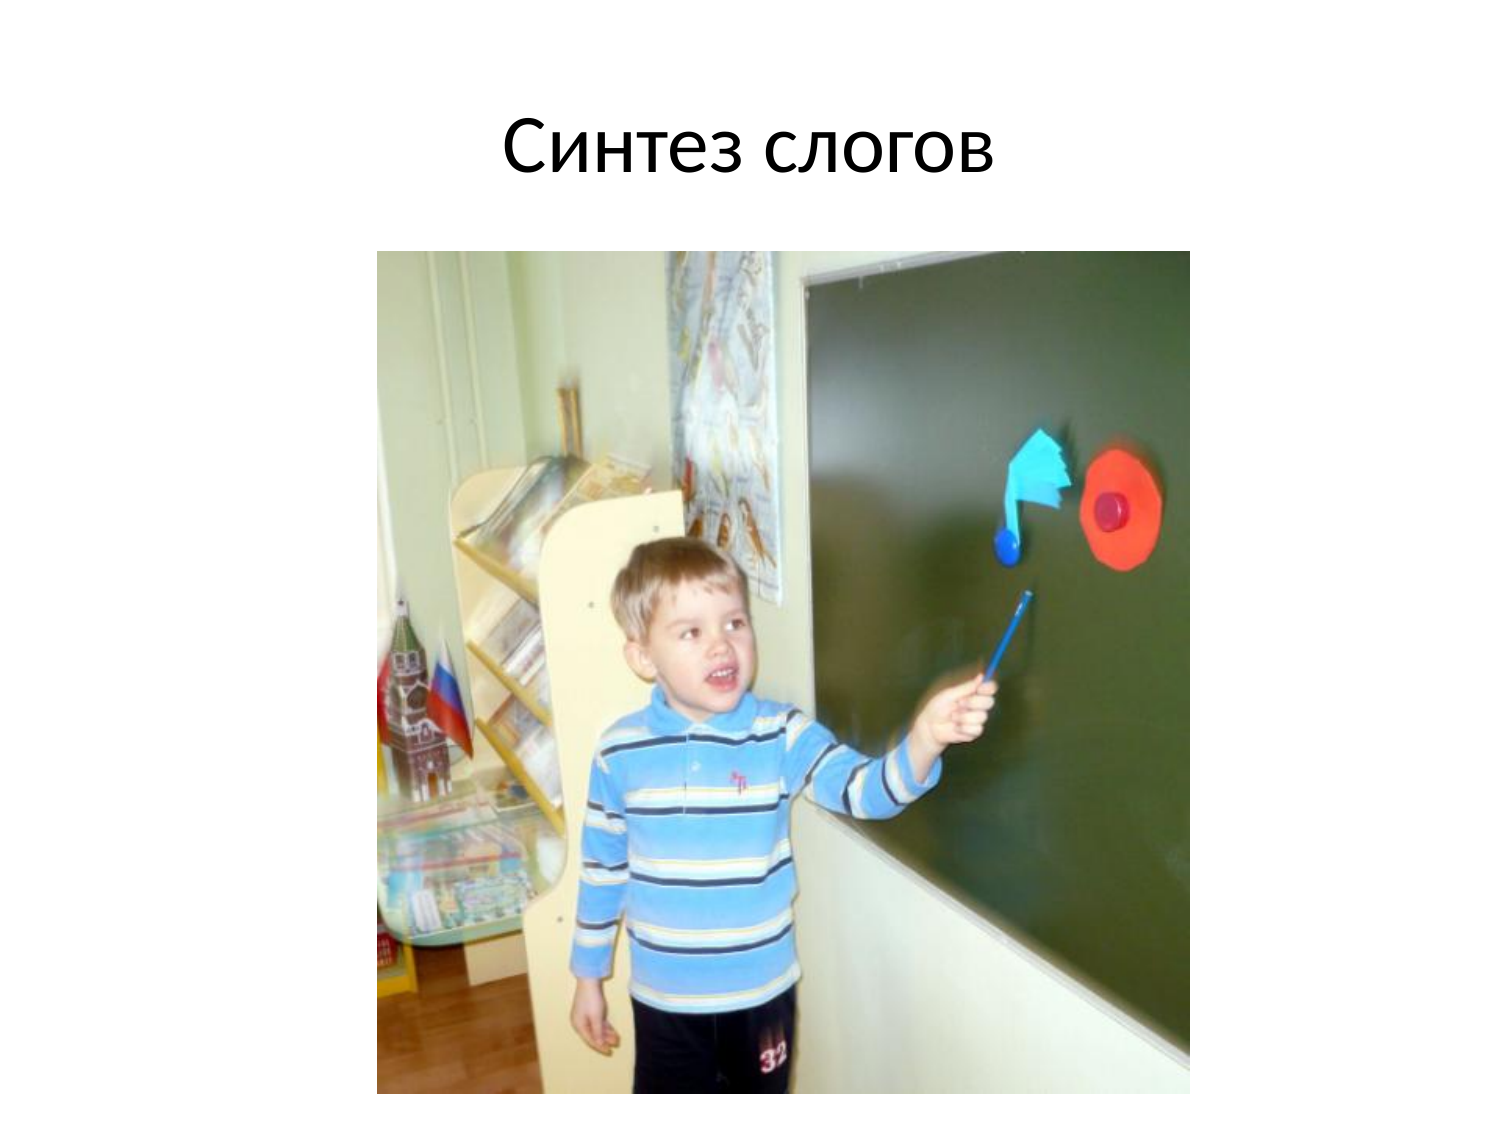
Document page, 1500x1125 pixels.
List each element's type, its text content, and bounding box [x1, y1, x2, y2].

picture [377, 250, 1190, 1095]
title Синтез слогов [75, 45, 1425, 233]
